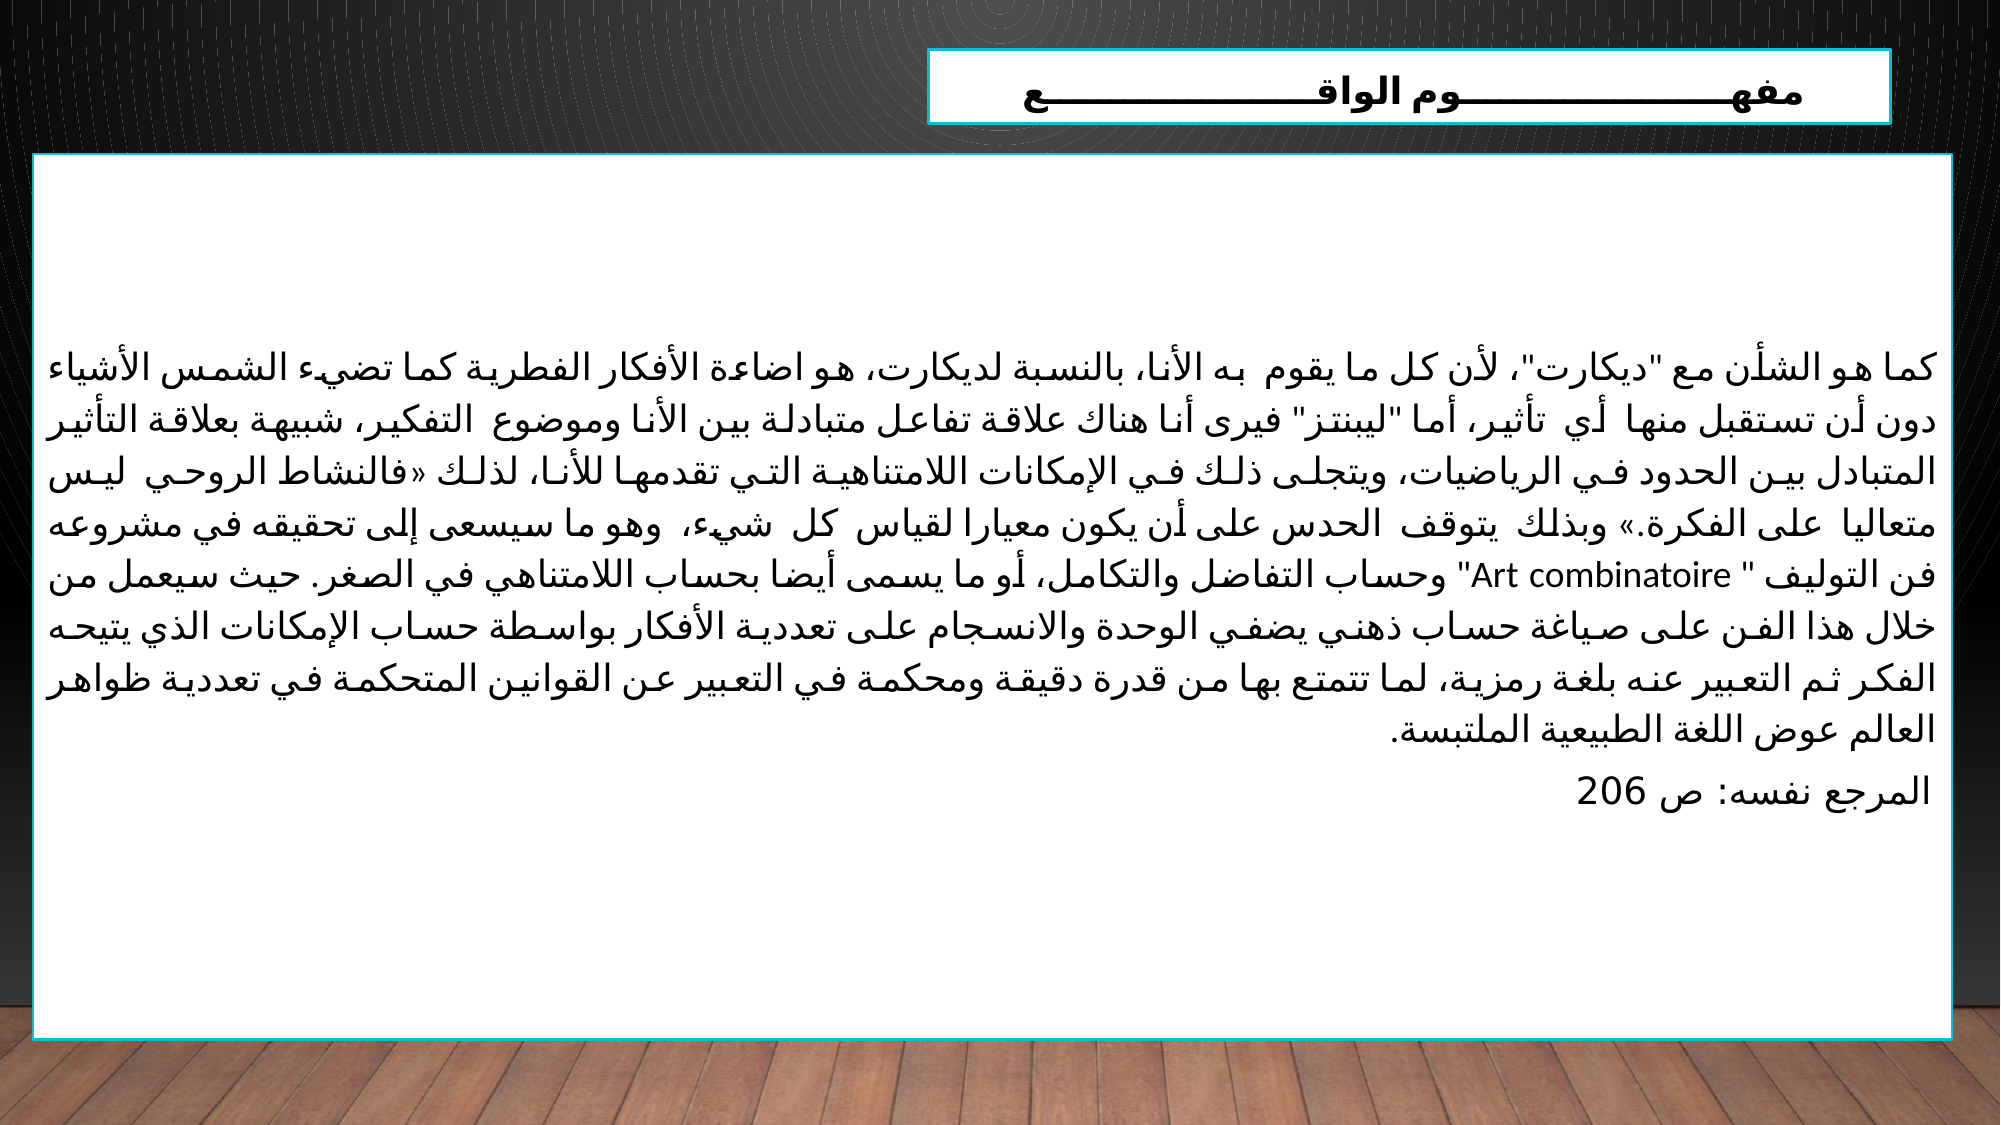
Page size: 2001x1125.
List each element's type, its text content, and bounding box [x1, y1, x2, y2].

picture [0, 1005, 2000, 1125]
text_box مفهـــــــــــــــــــــوم الواقـــــــــــــــــــــع [927, 48, 1892, 125]
text_box كما هو الشأن مع "ديكارت"، لأن كل ما يقوم به الأنا، بالنسبة لديكارت، هو اضاءة الأفكار الفطرية كما تضيء الشمس الأشياء دون أن تستقبل منها أي تأثير، أما "ليبنتز" فيرى أنا هناك علاقة تفاعل متبادلة بين الأنا وموضوع التفكير، شبيهة بعلاقة التأثير المتبادل بين الحدود في الرياضيات، ويتجلى ذلك في الإمكانات اللامتناهية التي تقدمها للأنا، لذلك «فالنشاط الروحي ليس متعاليا على الفكرة.» وبذلك يتوقف الحدس على أن يكون معيارا لقياس كل شيء، وهو ما سيسعى إلى تحقيقه في مشروعه فن التوليف " Art combinatoire" وحساب التفاضل والتكامل، أو ما يسمى أيضا بحساب اللامتناهي في الصغر. حيث سيعمل من خلال هذا الفن على صياغة حساب ذهني يضفي الوحدة والانسجام على تعددية الأفكار بواسطة حساب الإمكانات الذي يتيحه الفكر ثم التعبير عنه بلغة رمزية، لما تتمتع بها من قدرة دقيقة ومحكمة في التعبير عن القوانين المتحكمة في تعددية ظواهر العالم عوض اللغة الطبيعية الملتبسة. المرجع نفسه: ص 206 [32, 153, 1953, 1041]
